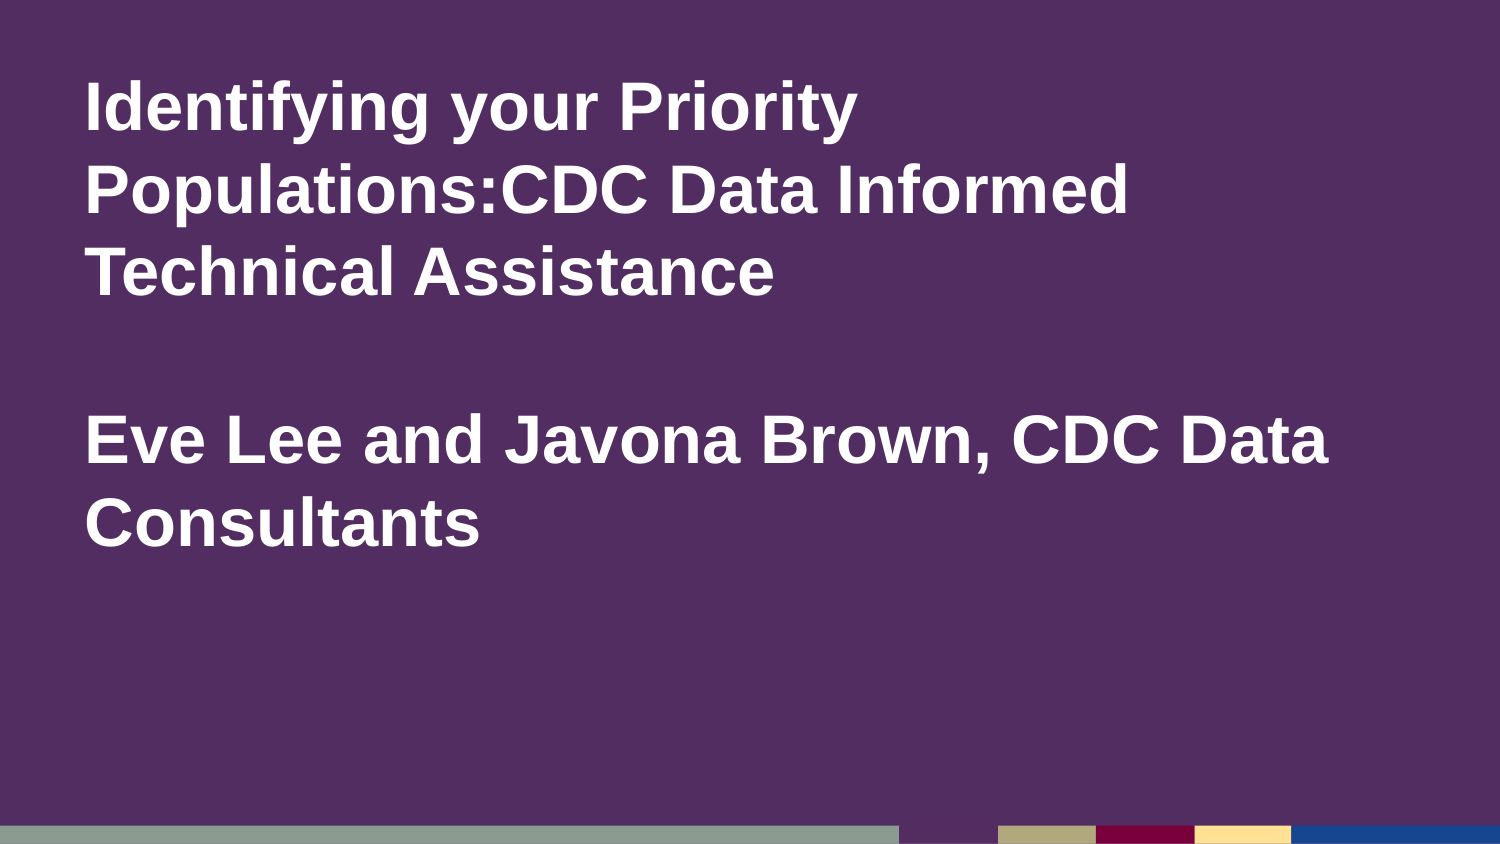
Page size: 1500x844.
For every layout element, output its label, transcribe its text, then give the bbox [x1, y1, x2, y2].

title Identifying your Priority Populations:CDC Data Informed Technical Assistance Eve Lee and Javona Brown, CDC Data Consultants [83, 60, 1365, 560]
